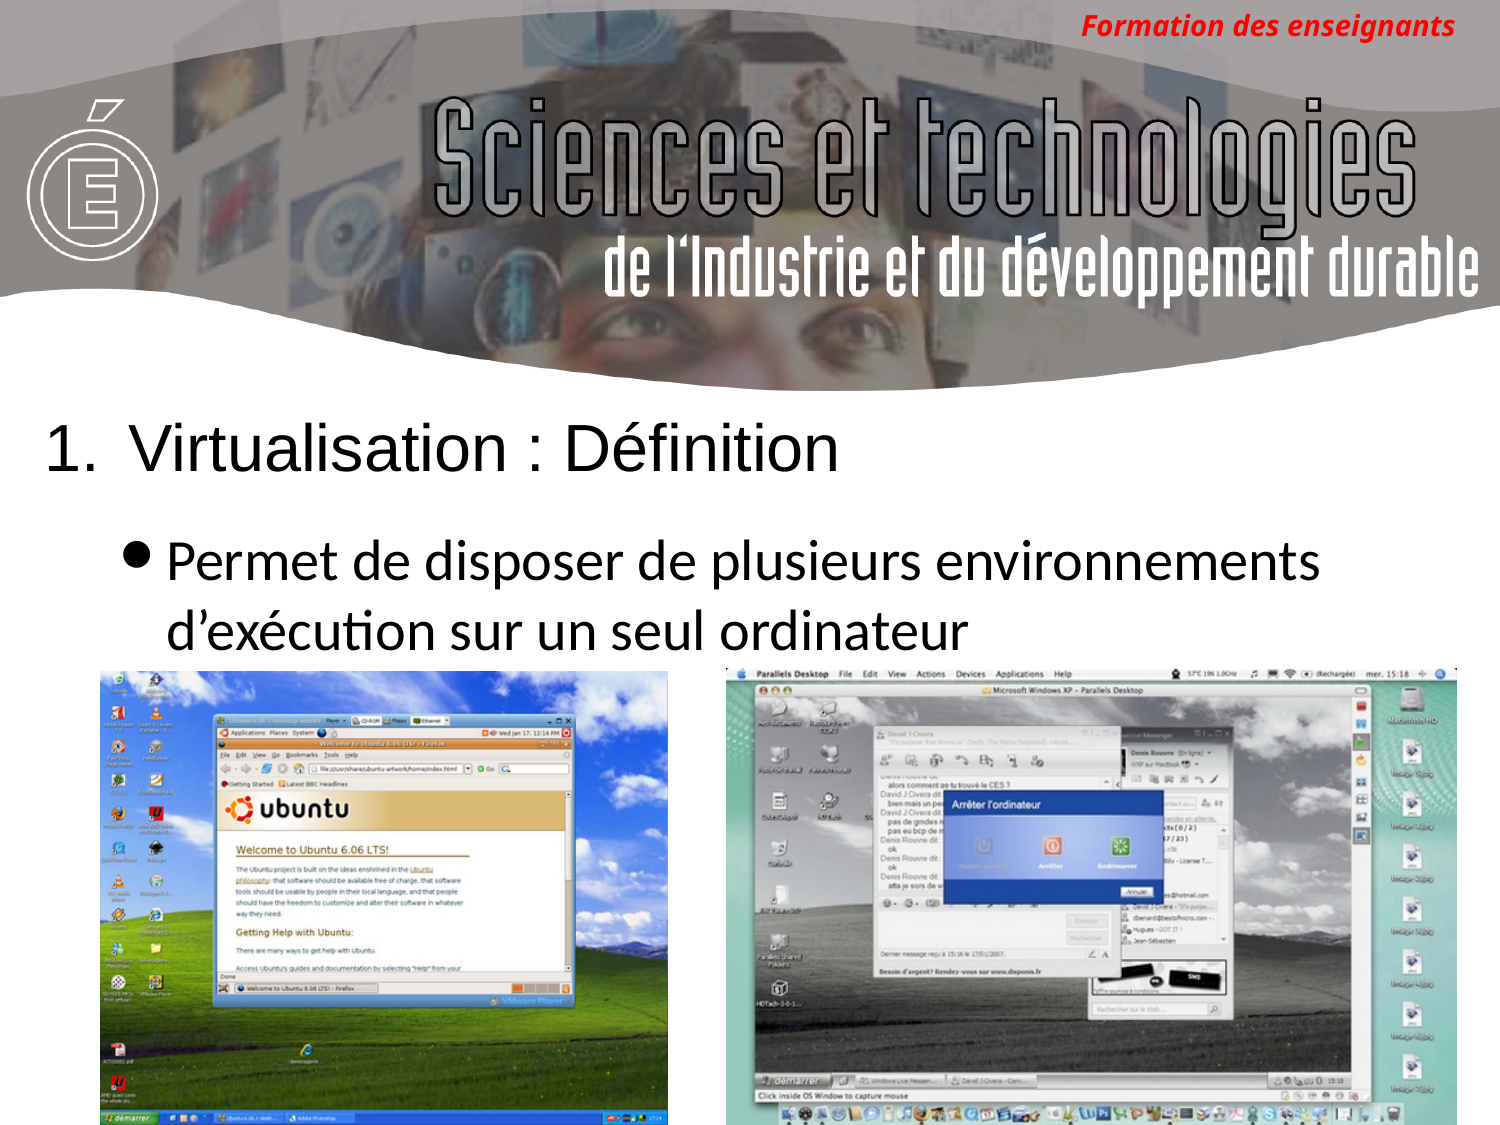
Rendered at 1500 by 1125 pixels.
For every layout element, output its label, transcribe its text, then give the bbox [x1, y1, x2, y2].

picture [0, 0, 1500, 400]
picture [726, 668, 1457, 1125]
picture [100, 671, 668, 1125]
list Virtualisation : Définition Permet de disposer de plusieurs environnements d’exécution sur un seul ordinateur [29, 397, 1471, 669]
